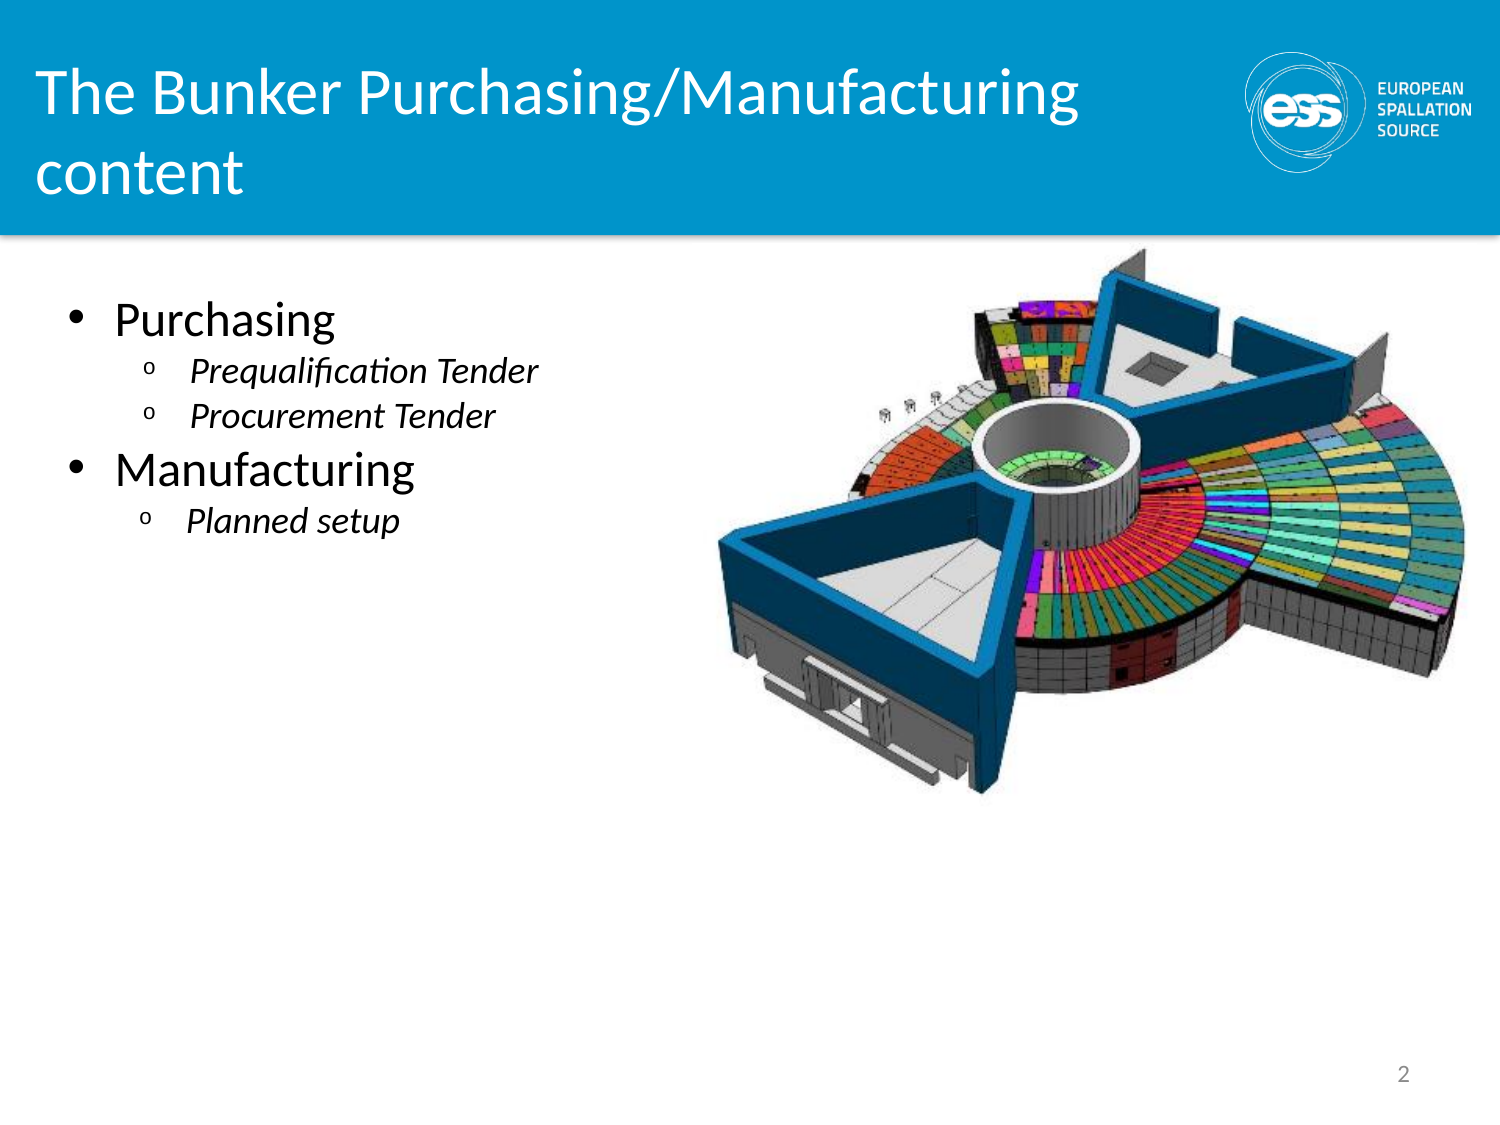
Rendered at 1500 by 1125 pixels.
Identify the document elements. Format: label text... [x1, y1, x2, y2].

picture [1436, 103, 1447, 115]
text_box Purchasing Prequalification Tender Procurement Tender Manufacturing Planned setup [53, 278, 669, 579]
picture [1400, 83, 1412, 94]
picture [1458, 83, 1462, 94]
picture [1397, 103, 1406, 115]
picture [1450, 103, 1458, 115]
picture [1388, 103, 1396, 115]
picture [1379, 83, 1386, 94]
picture [1378, 124, 1385, 136]
picture [1422, 124, 1428, 136]
picture [1423, 83, 1430, 93]
picture [1378, 103, 1385, 115]
picture [1409, 104, 1415, 115]
title The Bunker Purchasing/Manufacturing content [20, 34, 1250, 222]
picture [1388, 124, 1408, 136]
picture [1454, 83, 1458, 94]
picture [1418, 103, 1434, 115]
picture [1334, 76, 1340, 84]
picture [1432, 124, 1438, 136]
picture [1433, 83, 1450, 94]
picture [692, 243, 1478, 811]
picture [1412, 83, 1420, 94]
picture [1411, 124, 1419, 135]
picture [1264, 94, 1348, 127]
picture [1388, 83, 1397, 94]
slide_number 2 [1074, 1042, 1425, 1103]
